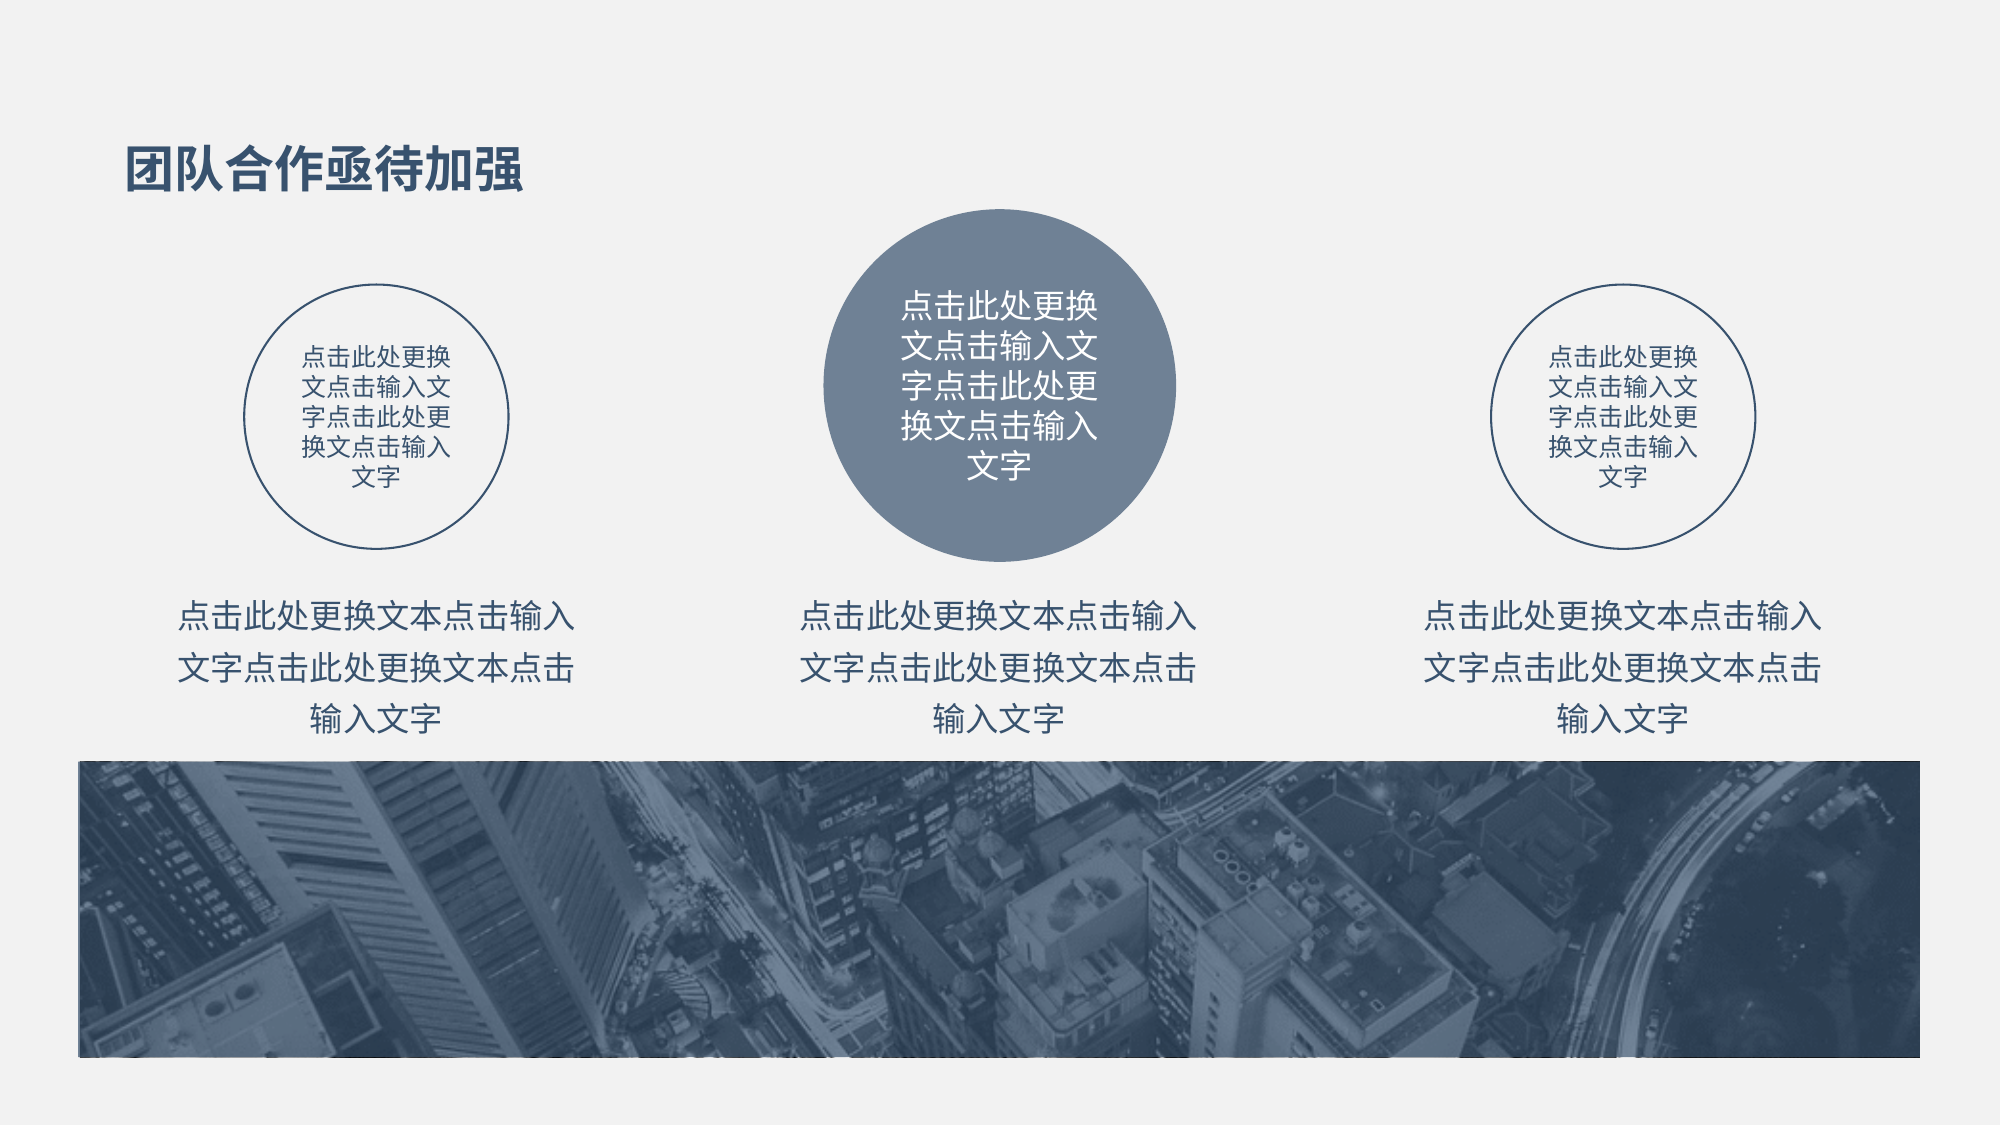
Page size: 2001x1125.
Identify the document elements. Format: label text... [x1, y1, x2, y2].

text_box 点击此处更换文本点击输入文字点击此处更换文本点击输入文字 [1408, 575, 1838, 746]
text_box 点击此处更换文点击输入文字点击此处更换文点击输入文字 [822, 208, 1178, 563]
picture [79, 761, 1920, 1058]
text_box 团队合作亟待加强 [109, 112, 619, 205]
text_box 点击此处更换文本点击输入文字点击此处更换文本点击输入文字 [784, 575, 1214, 746]
text_box 点击此处更换文本点击输入文字点击此处更换文本点击输入文字 [161, 575, 591, 746]
text_box 点击此处更换文点击输入文字点击此处更换文点击输入文字 [1490, 283, 1757, 550]
text_box 点击此处更换文点击输入文字点击此处更换文点击输入文字 [243, 283, 510, 550]
